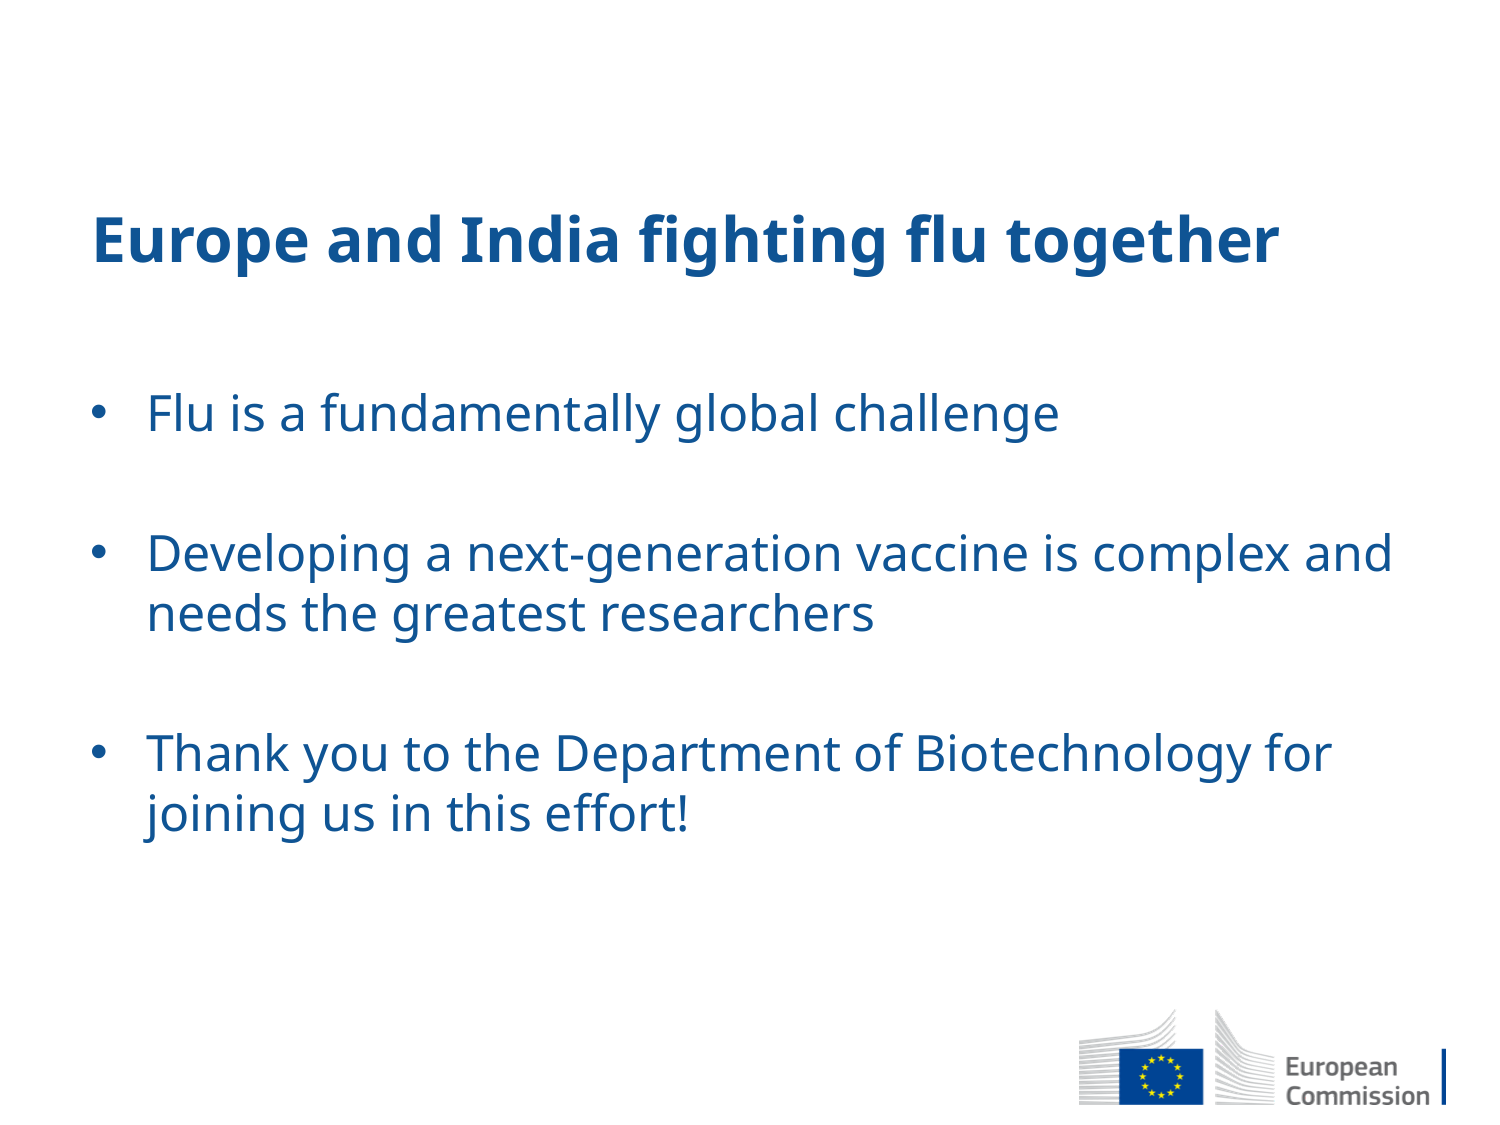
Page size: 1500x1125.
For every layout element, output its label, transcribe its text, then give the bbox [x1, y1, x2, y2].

title Europe and India fighting flu together [76, 160, 1428, 315]
list Flu is a fundamentally global challenge Developing a next-generation vaccine is complex and needs the greatest researchers Thank you to the Department of Biotechnology for joining us in this effort! [74, 373, 1426, 970]
picture [1078, 1008, 1447, 1106]
